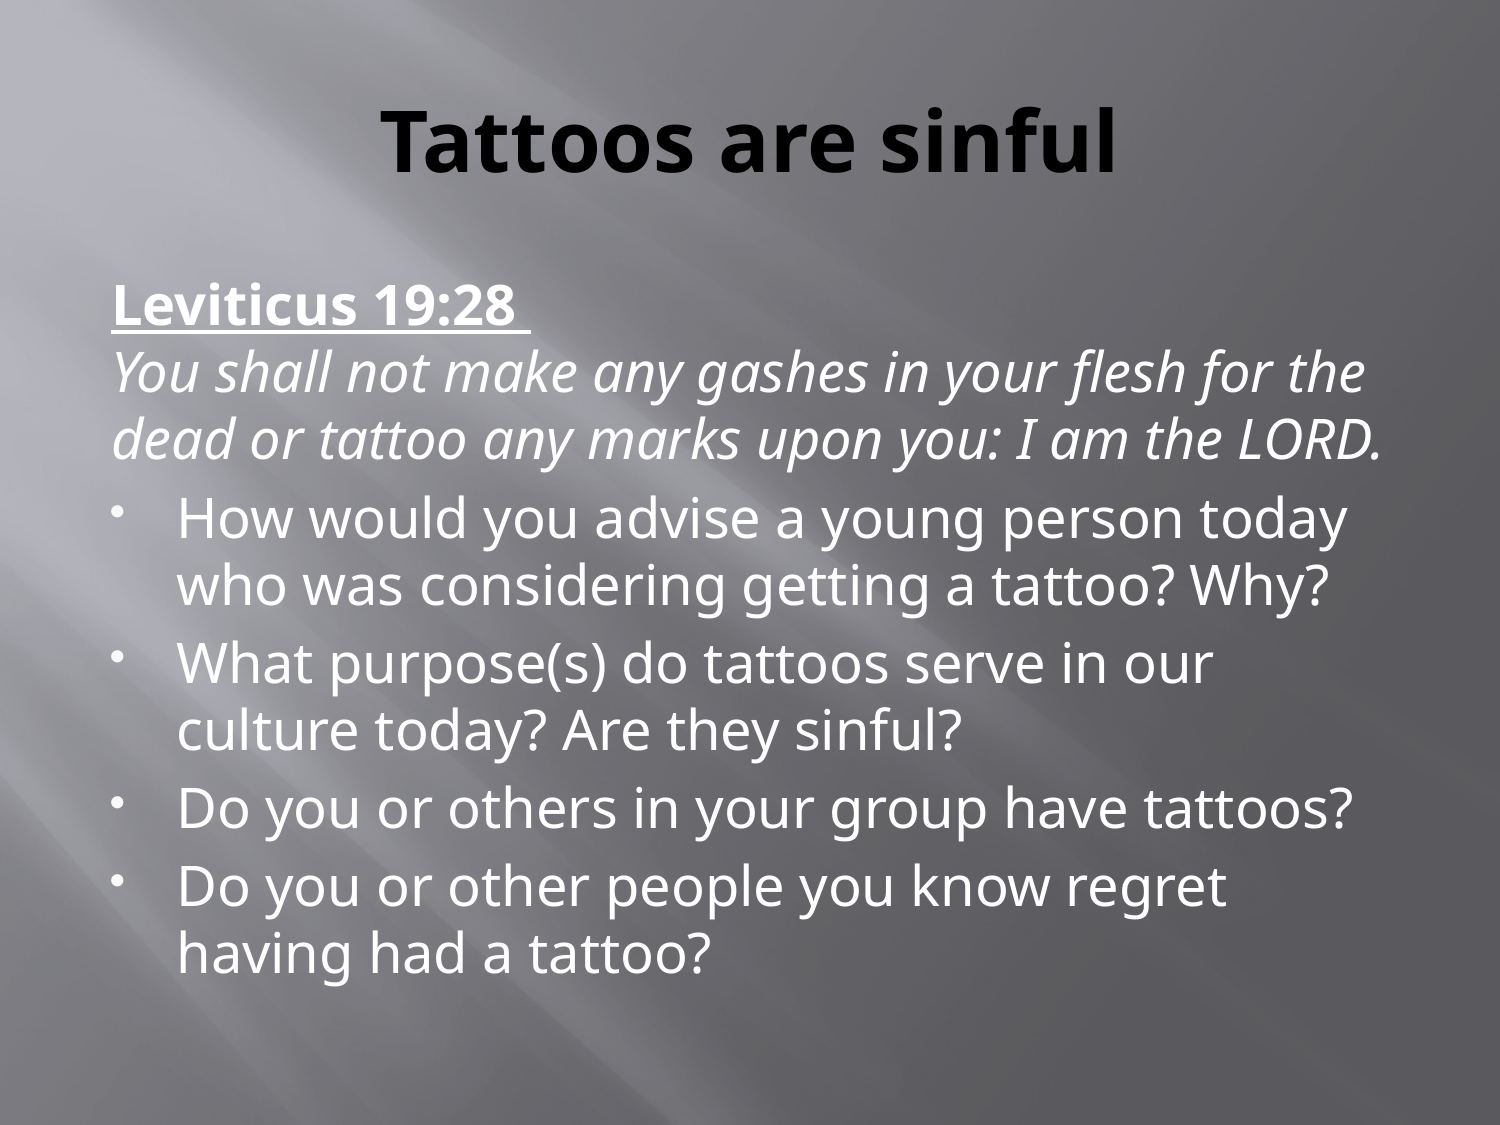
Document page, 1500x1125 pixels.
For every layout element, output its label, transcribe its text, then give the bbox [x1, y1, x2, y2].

list Leviticus 19:28 You shall not make any gashes in your flesh for the dead or tattoo any marks upon you: I am the LORD. How would you advise a young person today who was considering getting a tattoo? Why? What purpose(s) do tattoos serve in our culture today? Are they sinful? Do you or others in your group have tattoos? Do you or other people you know regret having had a tattoo? [74, 262, 1426, 1036]
title Tattoos are sinful [75, 45, 1425, 233]
